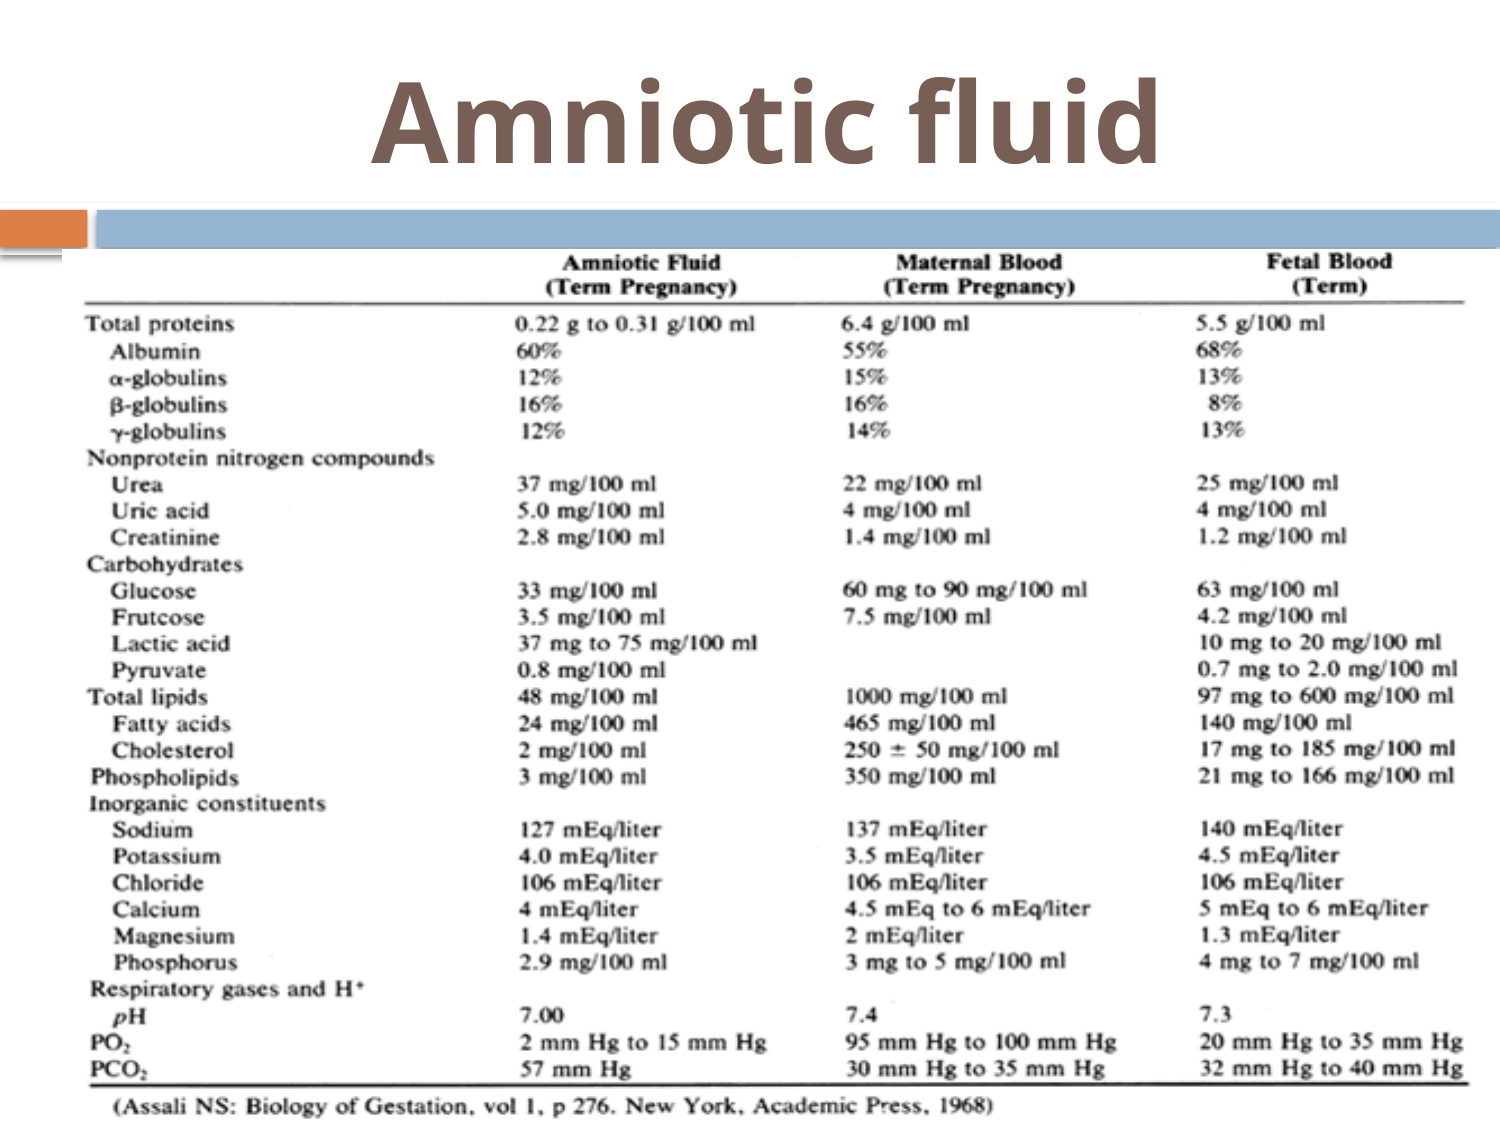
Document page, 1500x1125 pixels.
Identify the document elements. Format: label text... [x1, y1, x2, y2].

title Amniotic fluid [99, 37, 1438, 201]
picture [62, 249, 1500, 1125]
